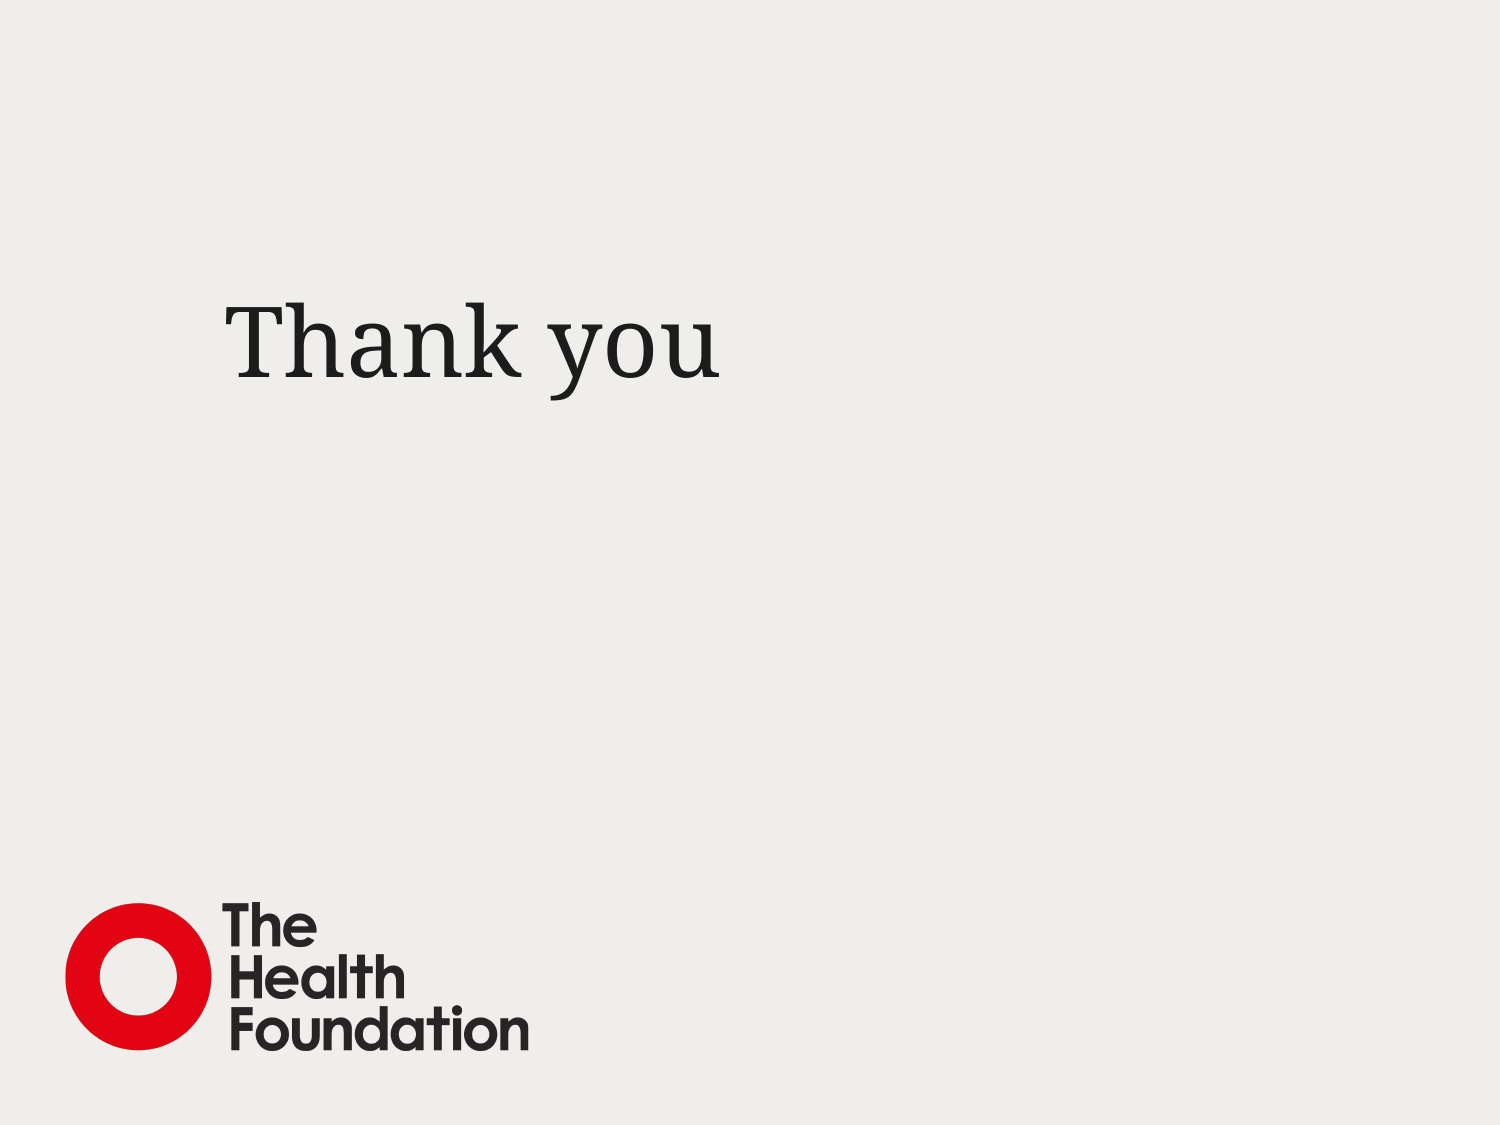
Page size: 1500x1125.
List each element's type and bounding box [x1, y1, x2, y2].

picture [64, 902, 530, 1051]
